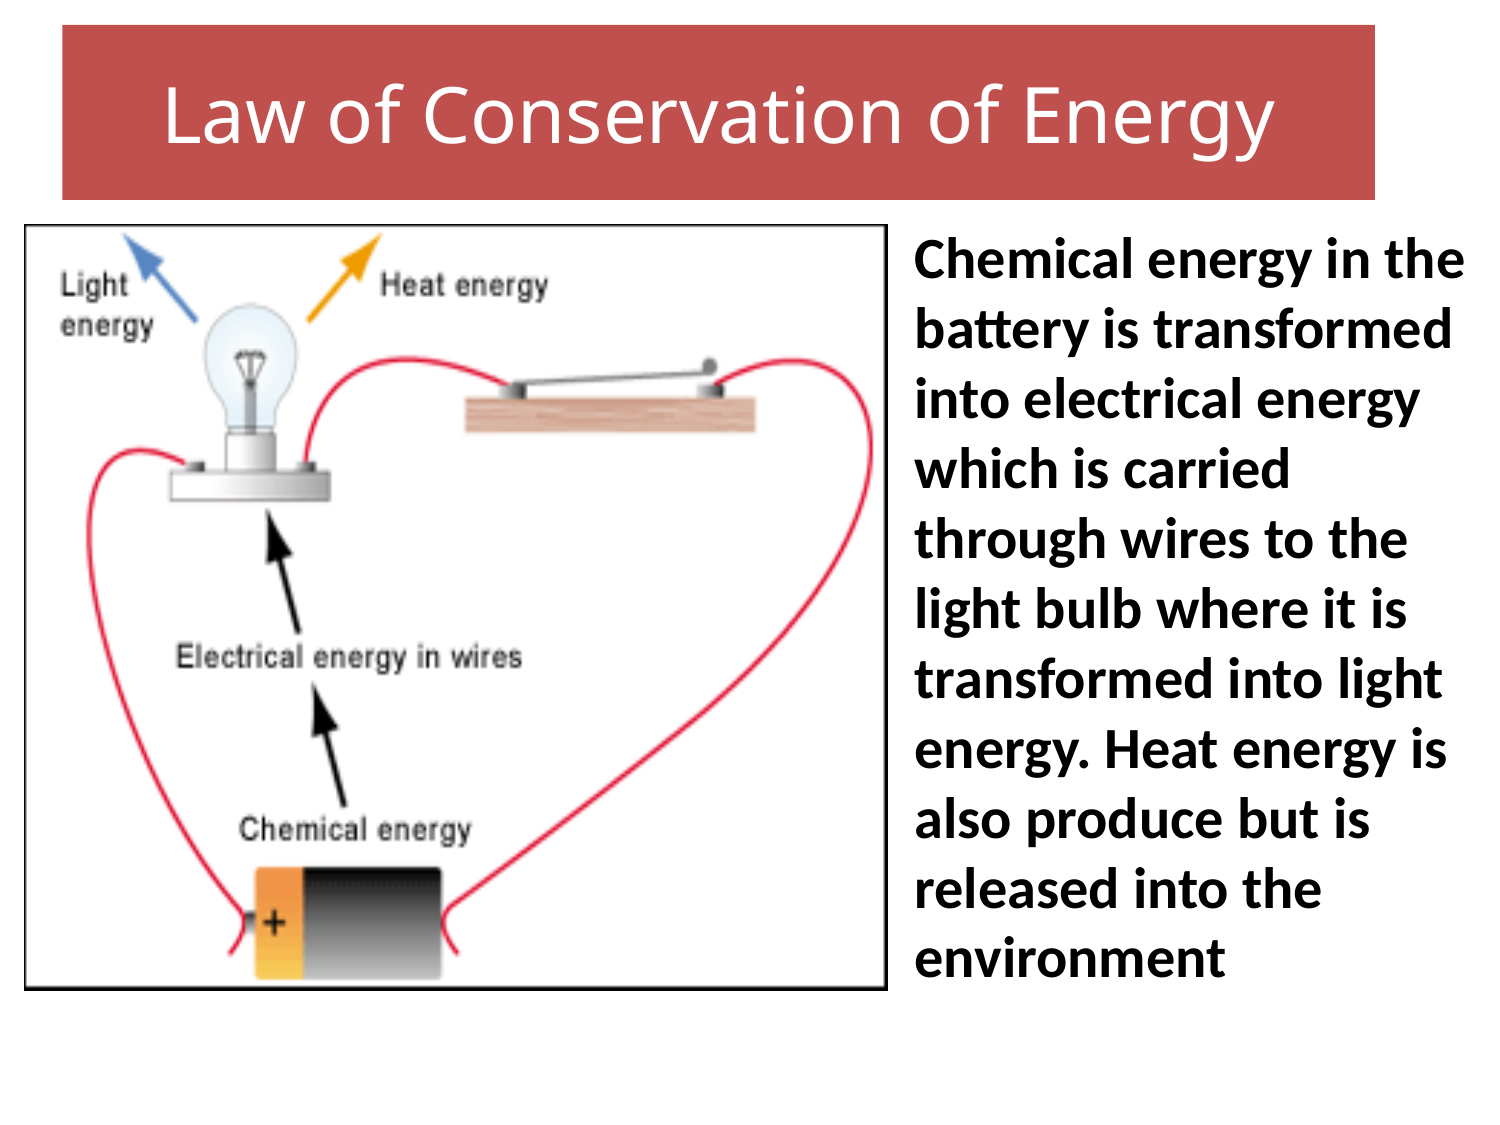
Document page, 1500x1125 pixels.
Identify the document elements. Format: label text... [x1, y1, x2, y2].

picture [24, 224, 888, 991]
text_box Chemical energy in the battery is transformed into electrical energy which is carried through wires to the light bulb where it is transformed into light energy. Heat energy is also produce but is released into the environment [899, 212, 1500, 997]
title Law of Conservation of Energy [62, 24, 1375, 200]
